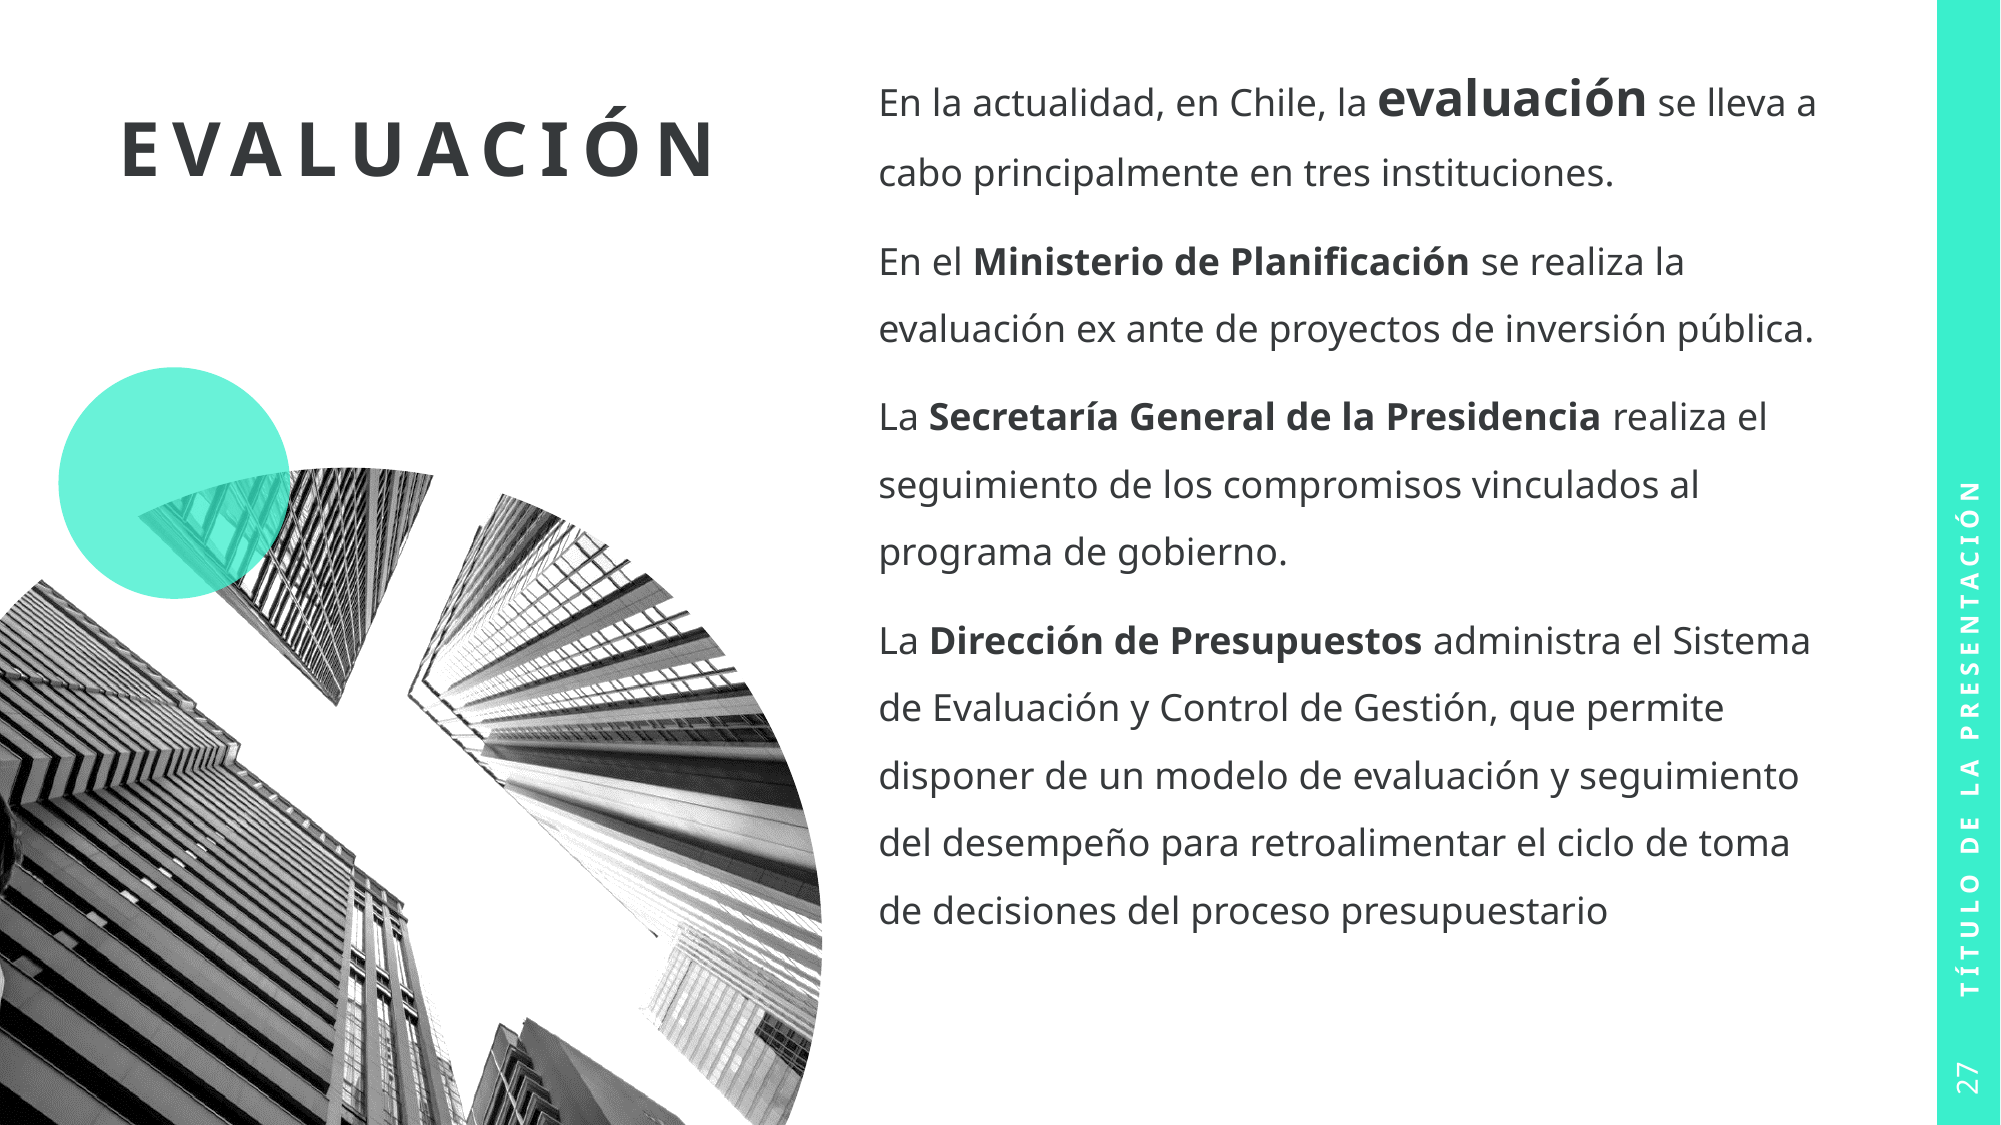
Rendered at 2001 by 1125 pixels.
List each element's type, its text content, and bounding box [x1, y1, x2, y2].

footer Título de la presentación [1937, 0, 2000, 1032]
picture [0, 467, 823, 1125]
title Evaluación [118, 112, 868, 256]
slide_number 27 [1937, 1032, 2000, 1125]
list En la actualidad, en Chile, la evaluación se lleva a cabo principalmente en tres instituciones. En el Ministerio de Planificación se realiza la evaluación ex ante de proyectos de inversión pública. La Secretaría General de la Presidencia realiza el seguimiento de los compromisos vinculados al programa de gobierno. La Dirección de Presupuestos administra el Sistema de Evaluación y Control de Gestión, que permite disponer de un modelo de evaluación y seguimiento del desempeño para retroalimentar el ciclo de toma de decisiones del proceso presupuestario [878, 36, 1828, 1032]
